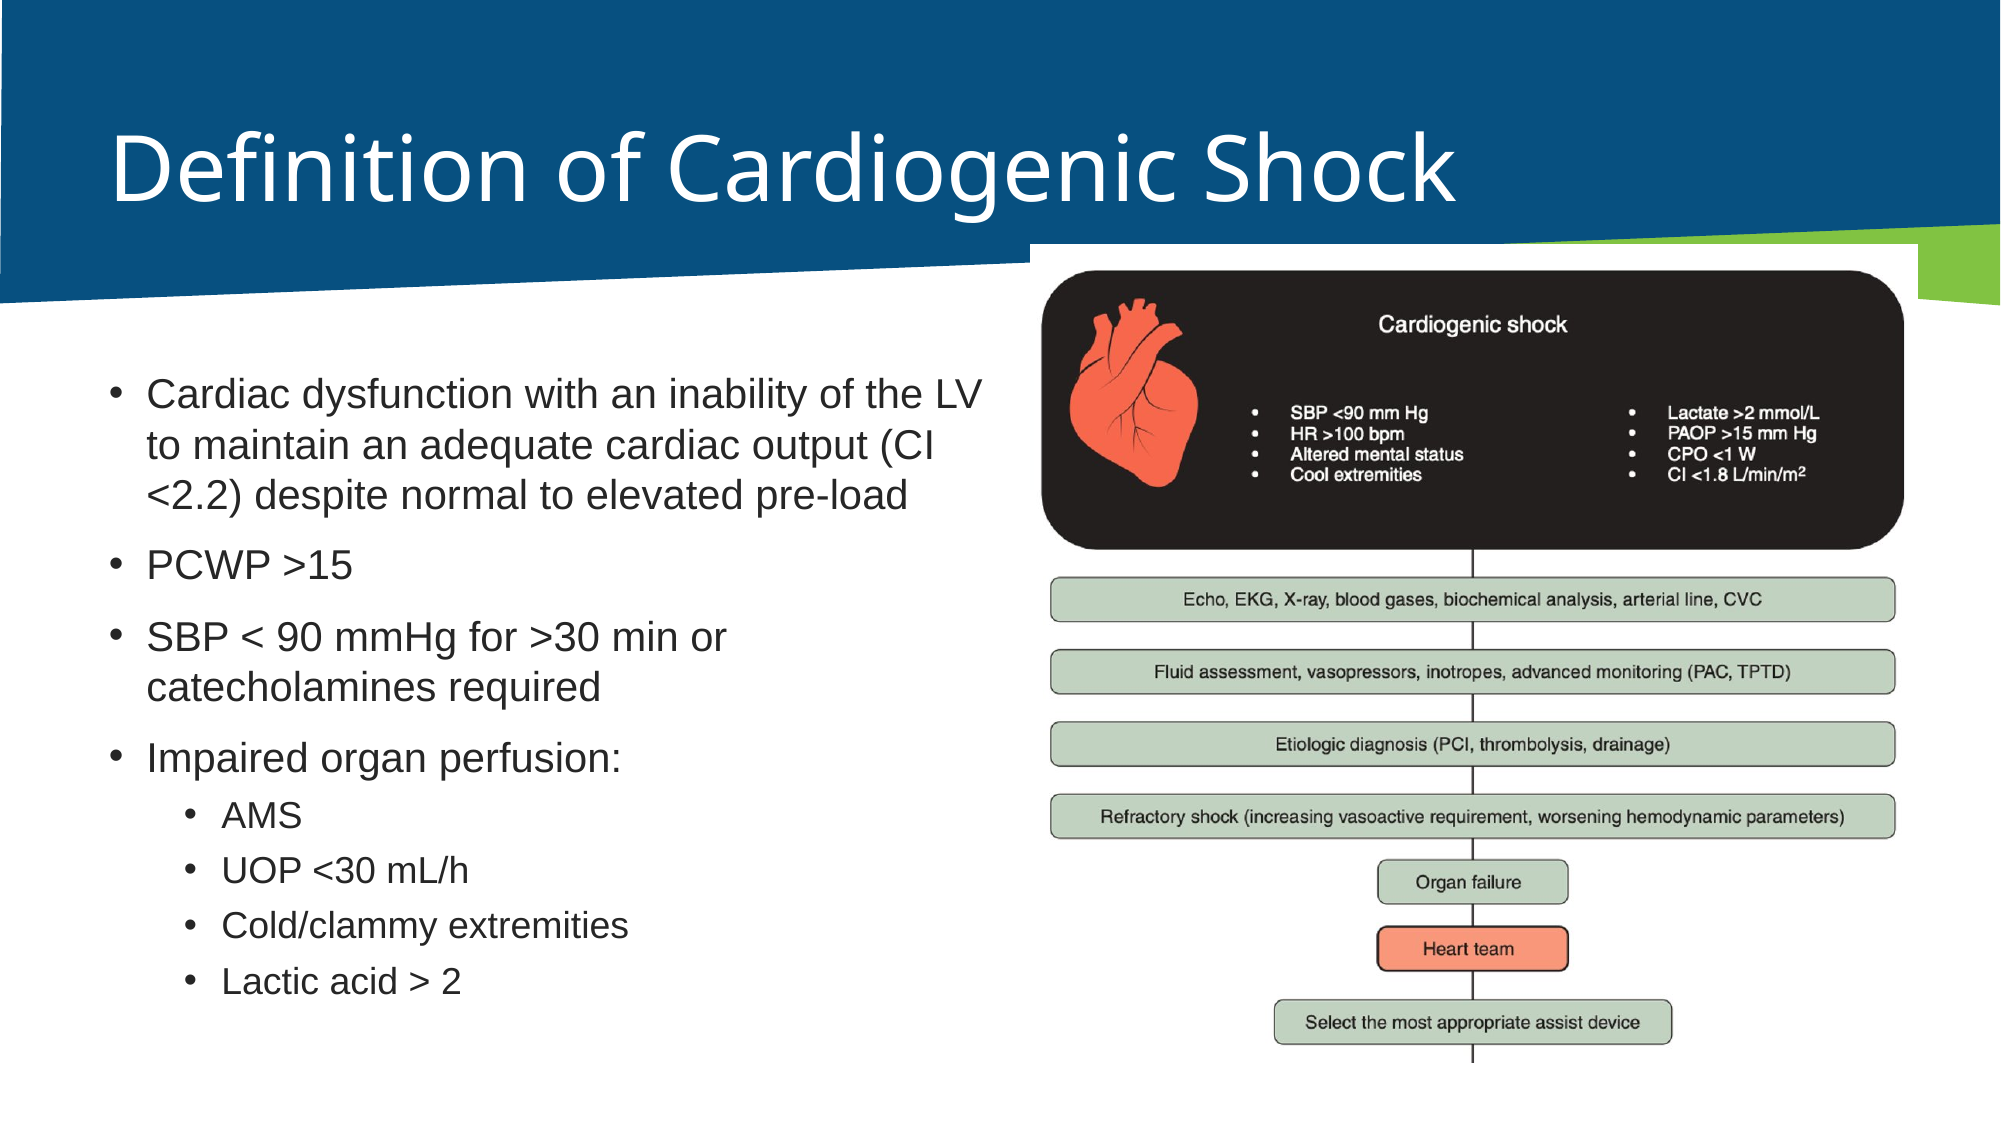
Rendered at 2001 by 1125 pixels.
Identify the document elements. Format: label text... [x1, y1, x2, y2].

list Cardiac dysfunction with an inability of the LV to maintain an adequate cardiac output (CI <2.2) despite normal to elevated pre-load PCWP >15 SBP < 90 mmHg for >30 min or catecholamines required Impaired organ perfusion: AMS UOP <30 mL/h Cold/clammy extremities Lactic acid > 2 [93, 359, 1030, 1014]
picture [1030, 244, 1918, 1063]
title Definition of Cardiogenic Shock [93, 63, 1819, 281]
